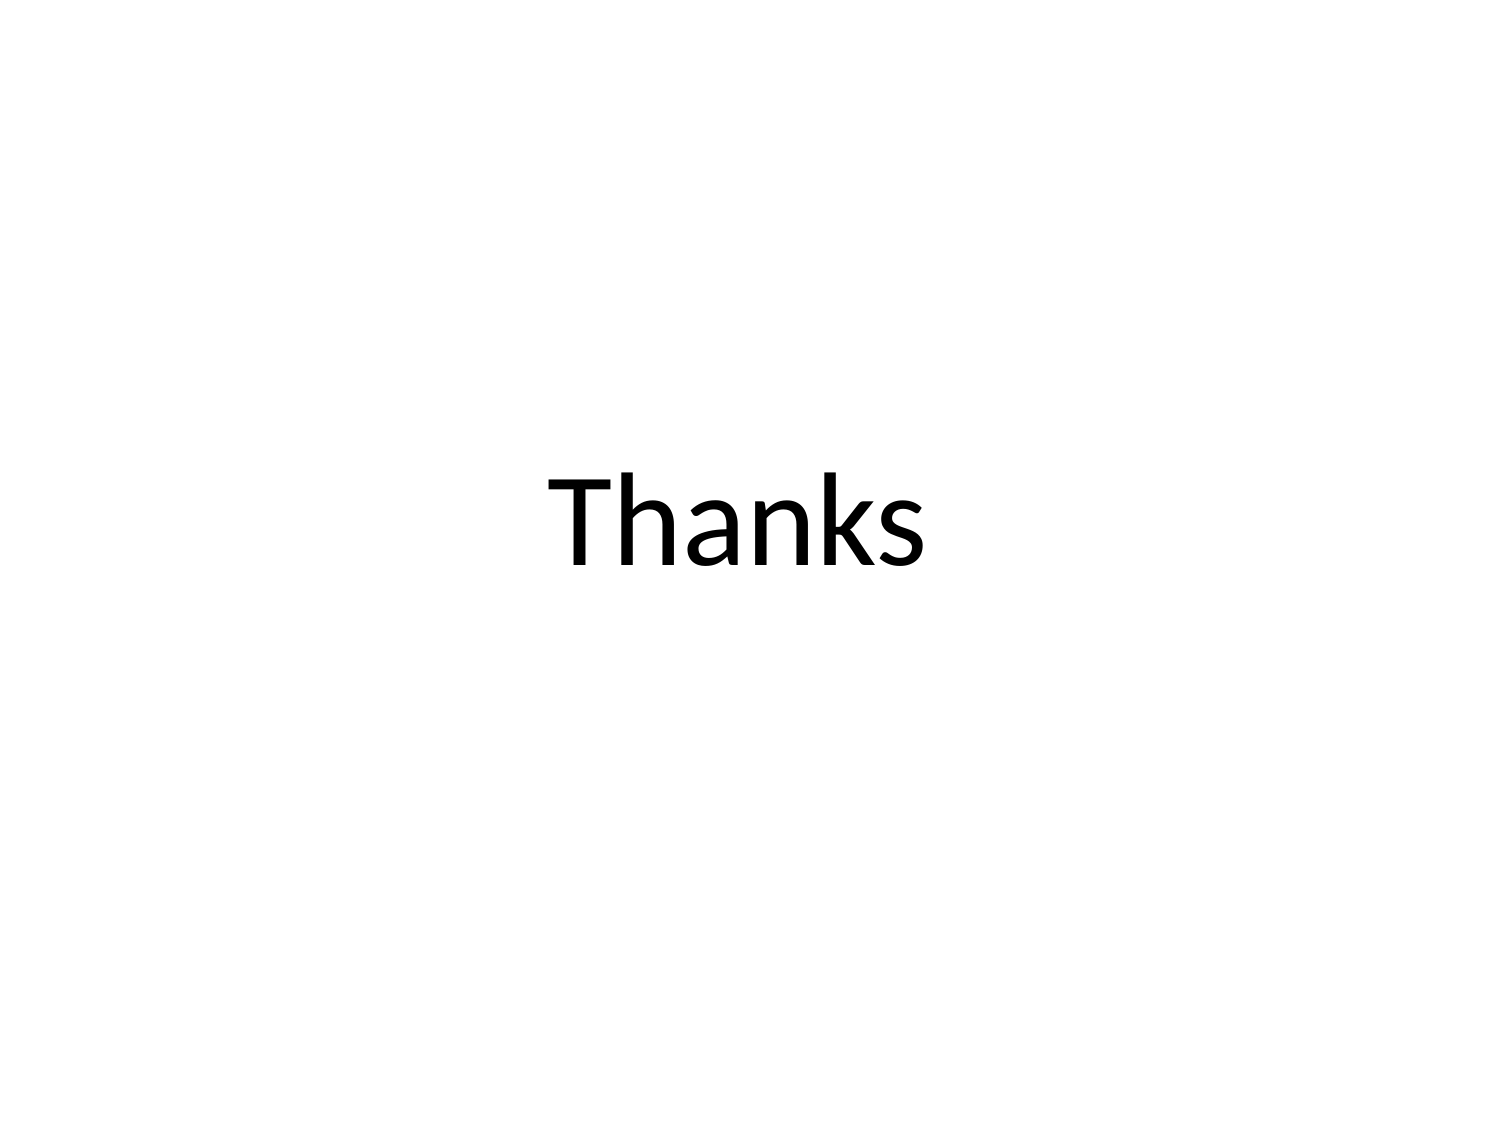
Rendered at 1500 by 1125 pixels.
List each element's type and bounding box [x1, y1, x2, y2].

list [62, 224, 1413, 968]
